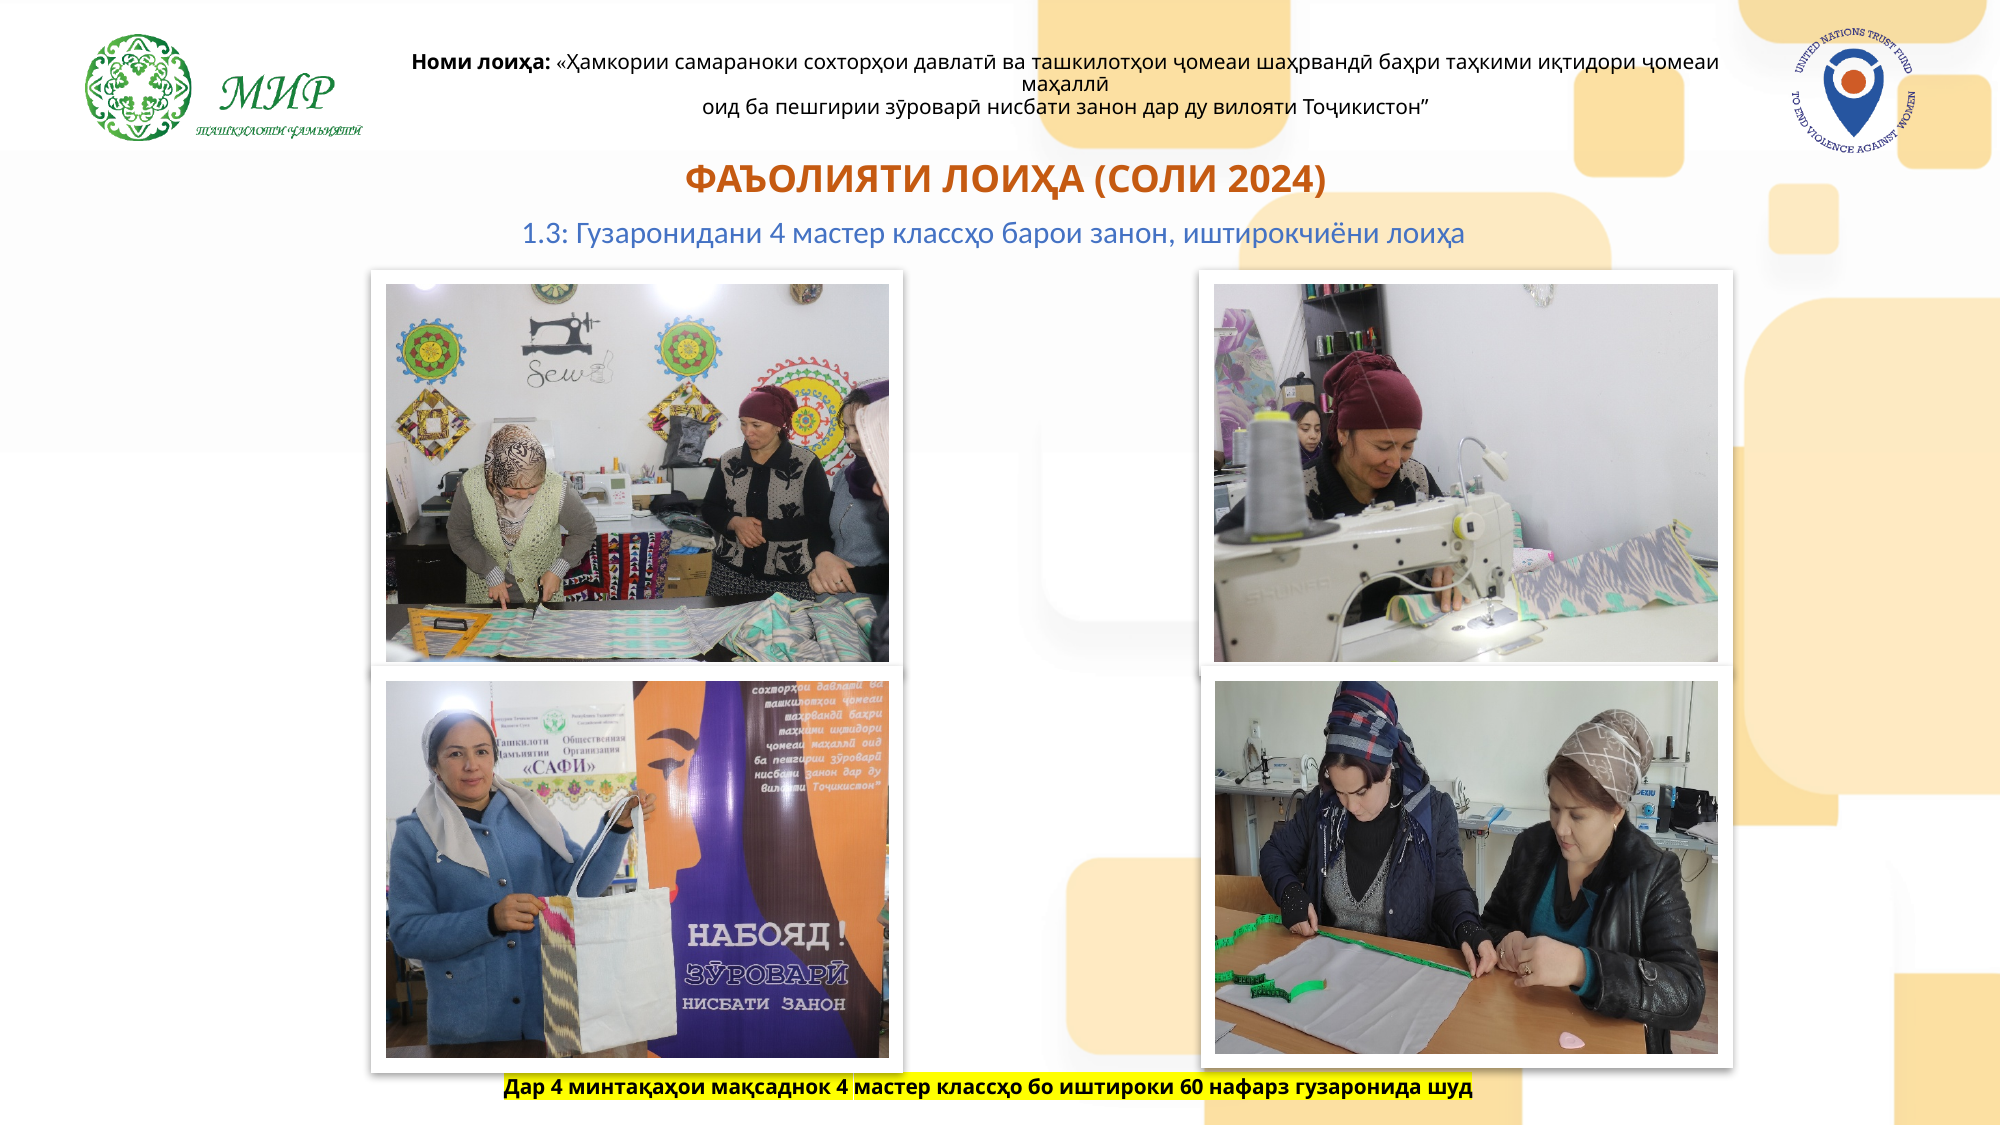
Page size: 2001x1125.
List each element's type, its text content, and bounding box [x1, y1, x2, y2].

picture [385, 680, 889, 1059]
picture [85, 34, 363, 141]
picture [1213, 284, 1719, 662]
picture [1792, 28, 1915, 153]
text_box Номи лоиҳа: «Ҳамкории самараноки сохторҳои давлатӣ ва ташкилотҳои ҷомеаи шаҳрвандӣ баҳри таҳкими иқтидори ҷомеаи маҳаллӣ оид ба пешгирии зӯроварӣ нисбати занон дар ду вилояти Тоҷикистон” [393, 72, 1738, 127]
text_box Дар 4 минтақаҳои мақсаднок 4 мастер классҳо бо иштироки 60 нафарз гузаронида шуд [316, 1052, 1661, 1107]
picture [385, 284, 889, 662]
text_box 1.3: Гузаронидани 4 мастер классҳо барои занон, иштирокчиёни лоиҳа [319, 213, 1669, 274]
picture [1215, 680, 1719, 1054]
text_box ФАЪОЛИЯТИ ЛОИҲА (СОЛИ 2024) [293, 142, 1719, 213]
